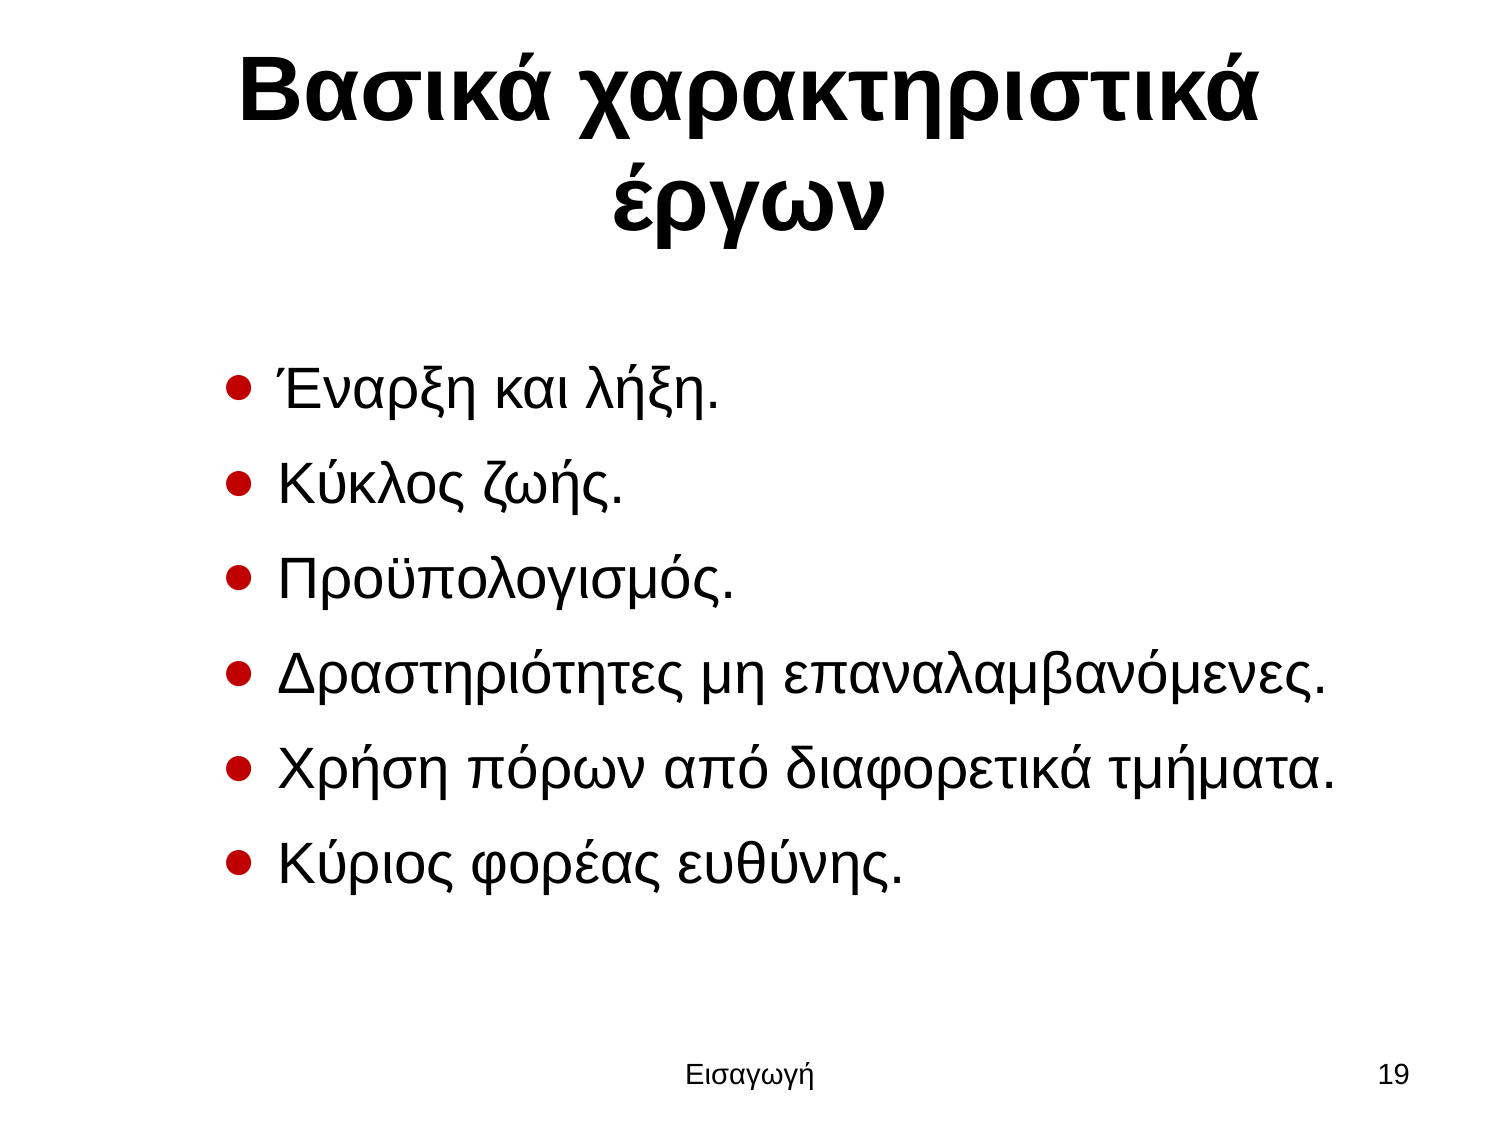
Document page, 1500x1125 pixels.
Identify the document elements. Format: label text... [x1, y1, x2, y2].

list Έναρξη και λήξη. Κύκλος ζωής. Προϋπολογισμός. Δραστηριότητες μη επαναλαμβανόμενες. Χρήση πόρων από διαφορετικά τμήματα. Κύριος φορέας ευθύνης. [75, 262, 1425, 1005]
title Βασικά χαρακτηριστικά έργων [75, 45, 1425, 233]
slide_number 19 [1074, 1042, 1425, 1103]
footer Εισαγωγή [512, 1042, 988, 1103]
